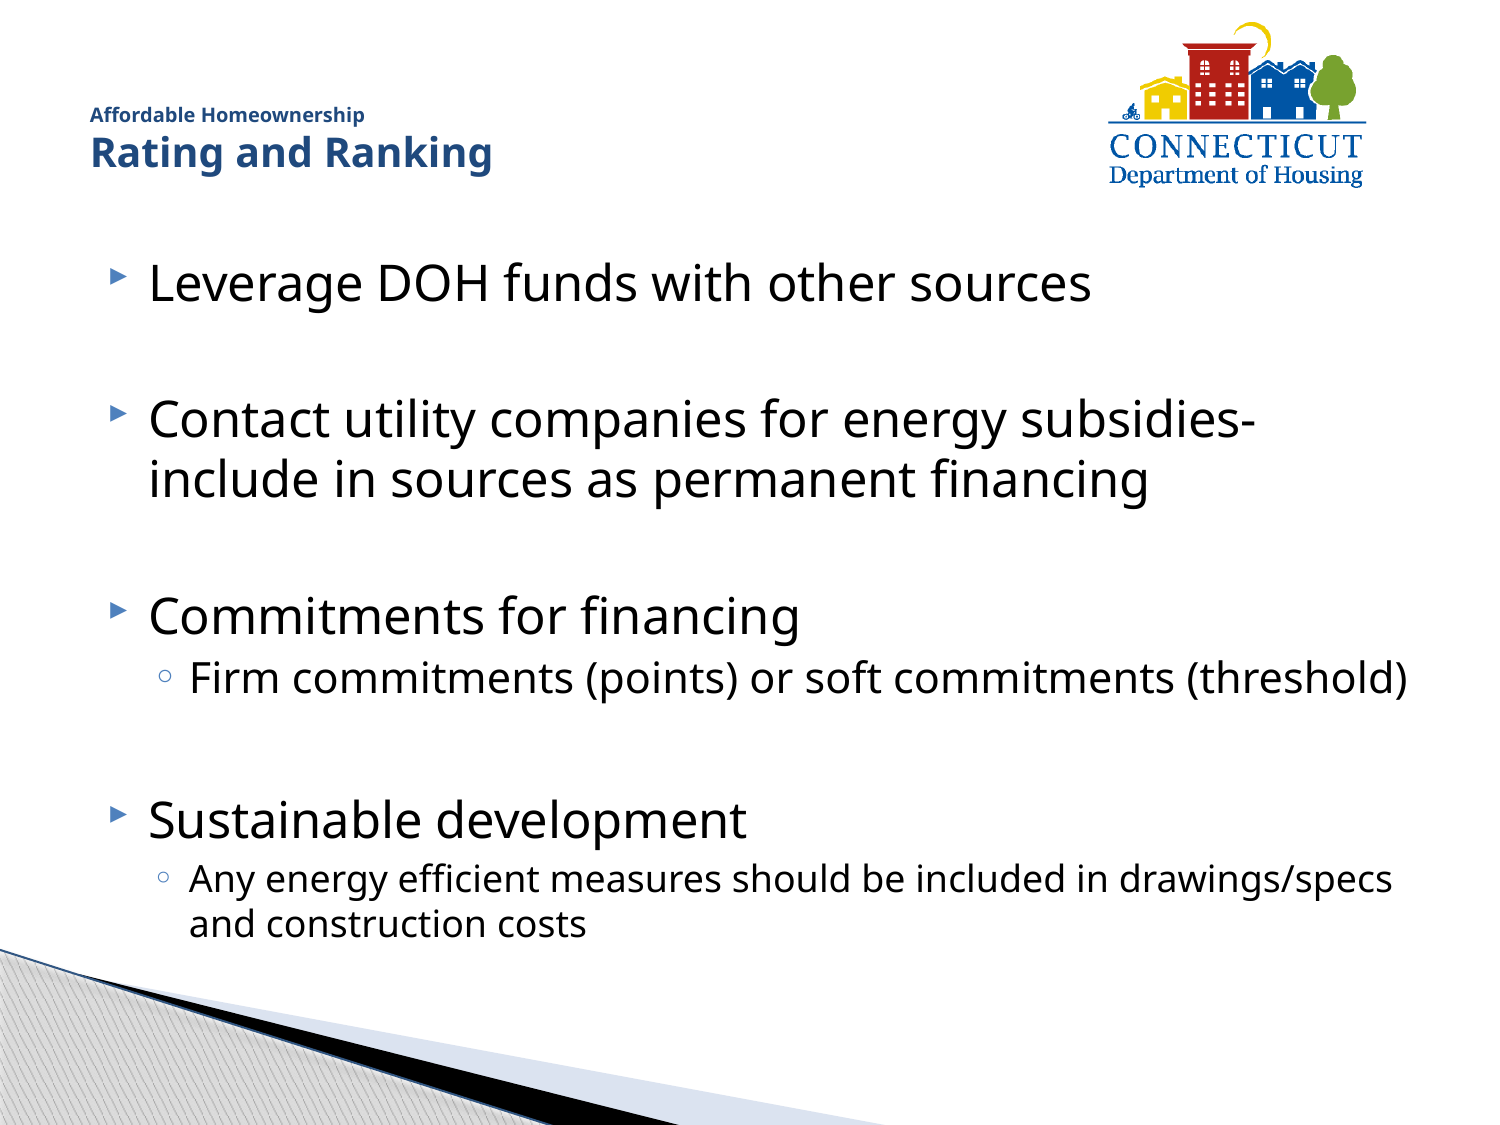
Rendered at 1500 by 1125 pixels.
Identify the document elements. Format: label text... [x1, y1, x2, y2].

title Affordable Homeownership Rating and Ranking [75, 45, 1425, 233]
list Leverage DOH funds with other sources Contact utility companies for energy subsidies- include in sources as permanent financing Commitments for financing Firm commitments (points) or soft commitments (threshold) Sustainable development Any energy efficient measures should be included in drawings/specs and construction costs [75, 243, 1425, 986]
picture [1099, 12, 1376, 195]
